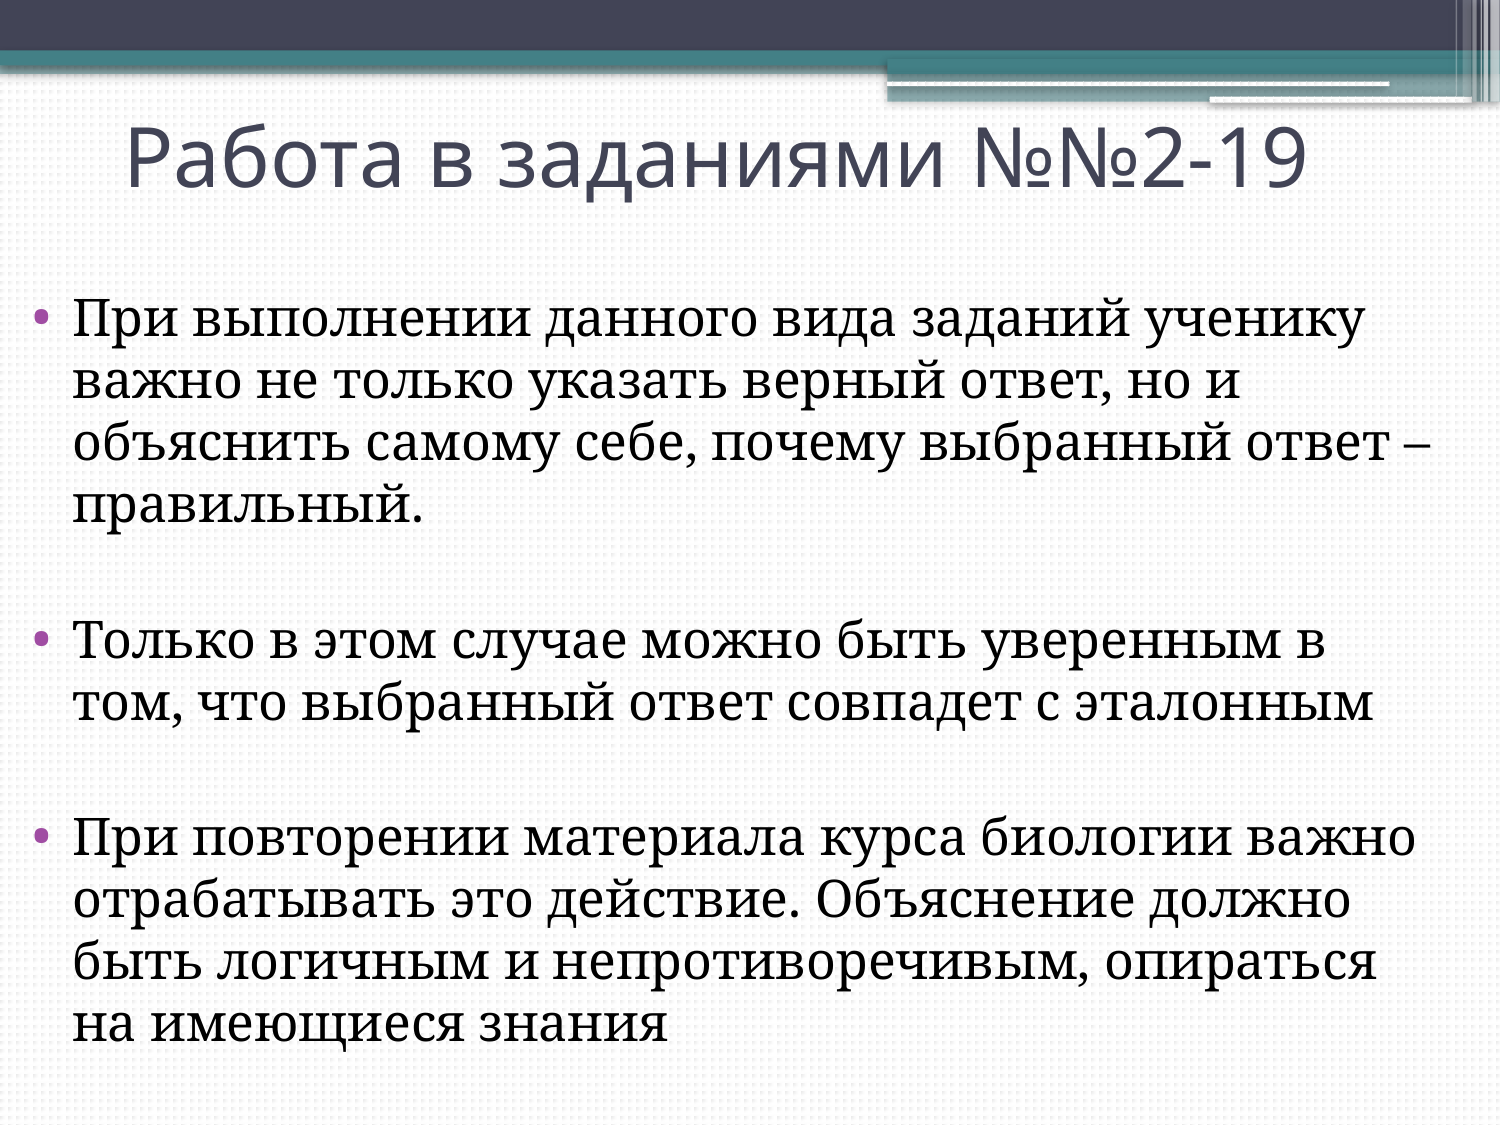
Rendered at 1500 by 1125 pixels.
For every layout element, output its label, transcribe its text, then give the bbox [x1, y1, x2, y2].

list При выполнении данного вида заданий ученику важно не только указать верный ответ, но и объяснить самому себе, почему выбранный ответ – правильный. Только в этом случае можно быть уверенным в том, что выбранный ответ совпадет с эталонным При повторении материала курса биологии важно отрабатывать это действие. Объяснение должно быть логичным и непротиворечивым, опираться на имеющиеся знания [0, 277, 1459, 1071]
title Работа в заданиями №№2-19 [108, 66, 1459, 242]
